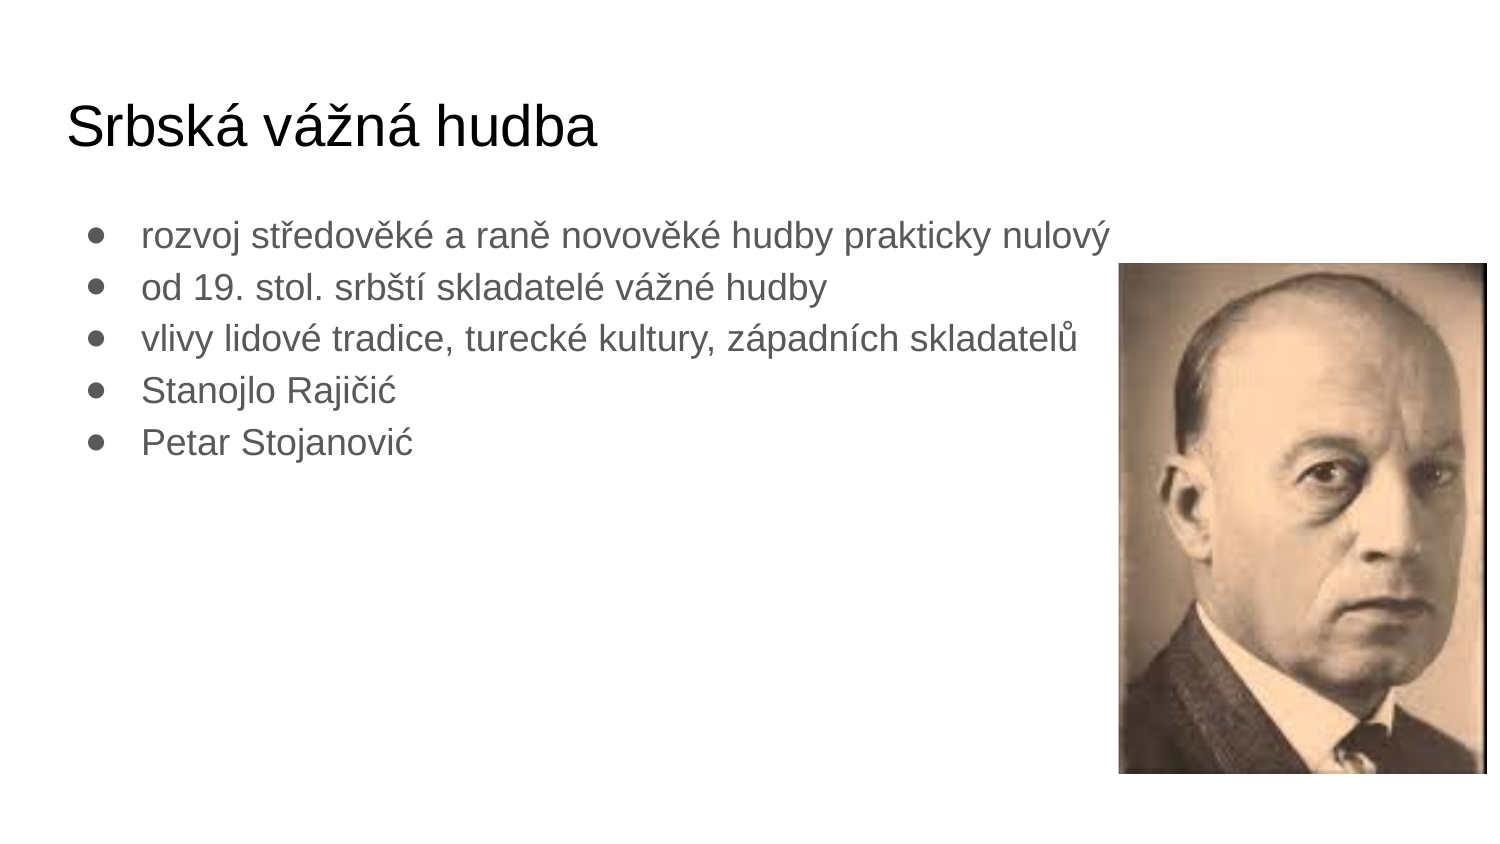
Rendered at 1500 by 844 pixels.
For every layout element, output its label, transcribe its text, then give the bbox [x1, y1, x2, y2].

picture [1118, 262, 1488, 774]
title Srbská vážná hudba [51, 72, 1449, 167]
list rozvoj středověké a raně novověké hudby prakticky nulový od 19. stol. srbští skladatelé vážné hudby vlivy lidové tradice, turecké kultury, západních skladatelů Stanojlo Rajičić Petar Stojanović [51, 189, 1449, 750]
